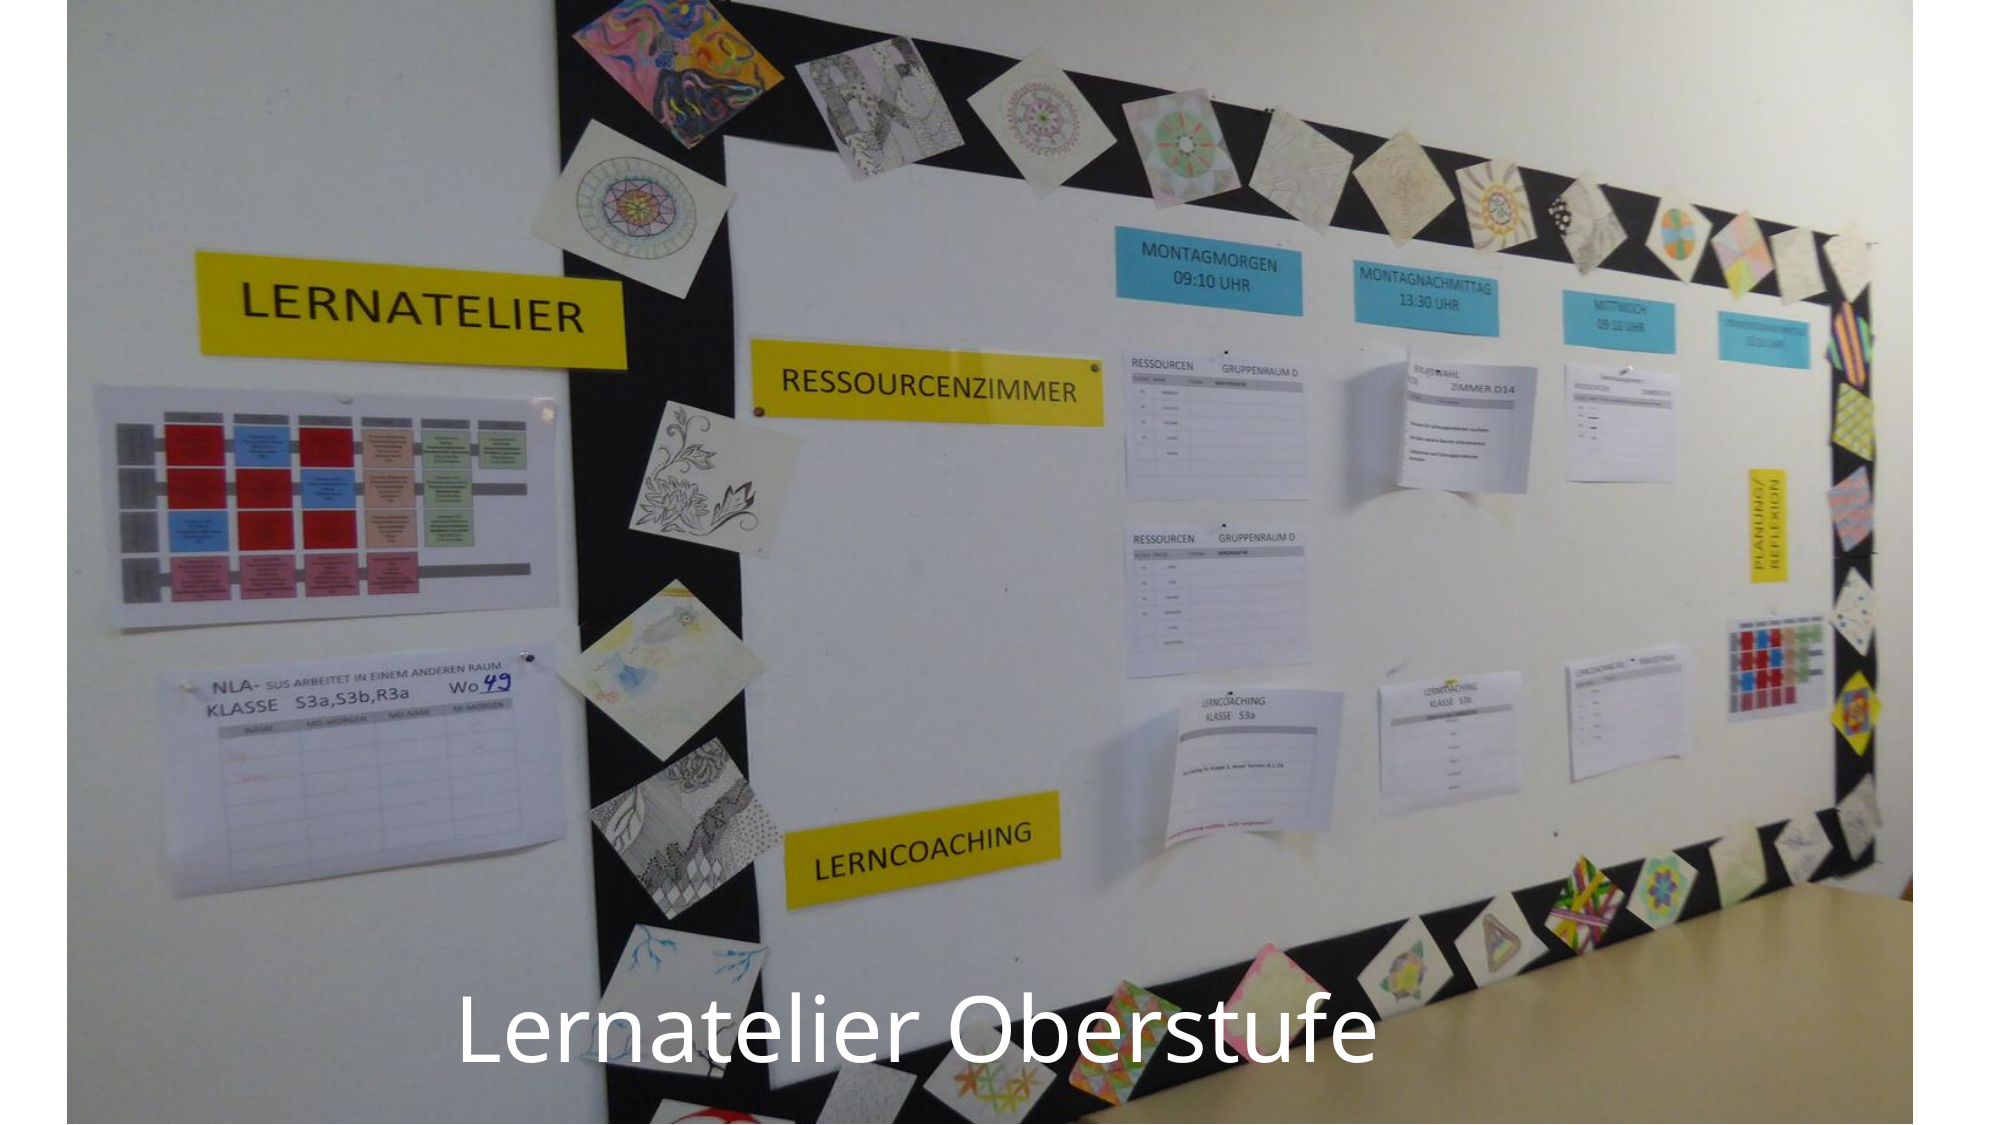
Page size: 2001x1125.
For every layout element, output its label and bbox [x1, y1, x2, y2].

list [66, 0, 1913, 1125]
